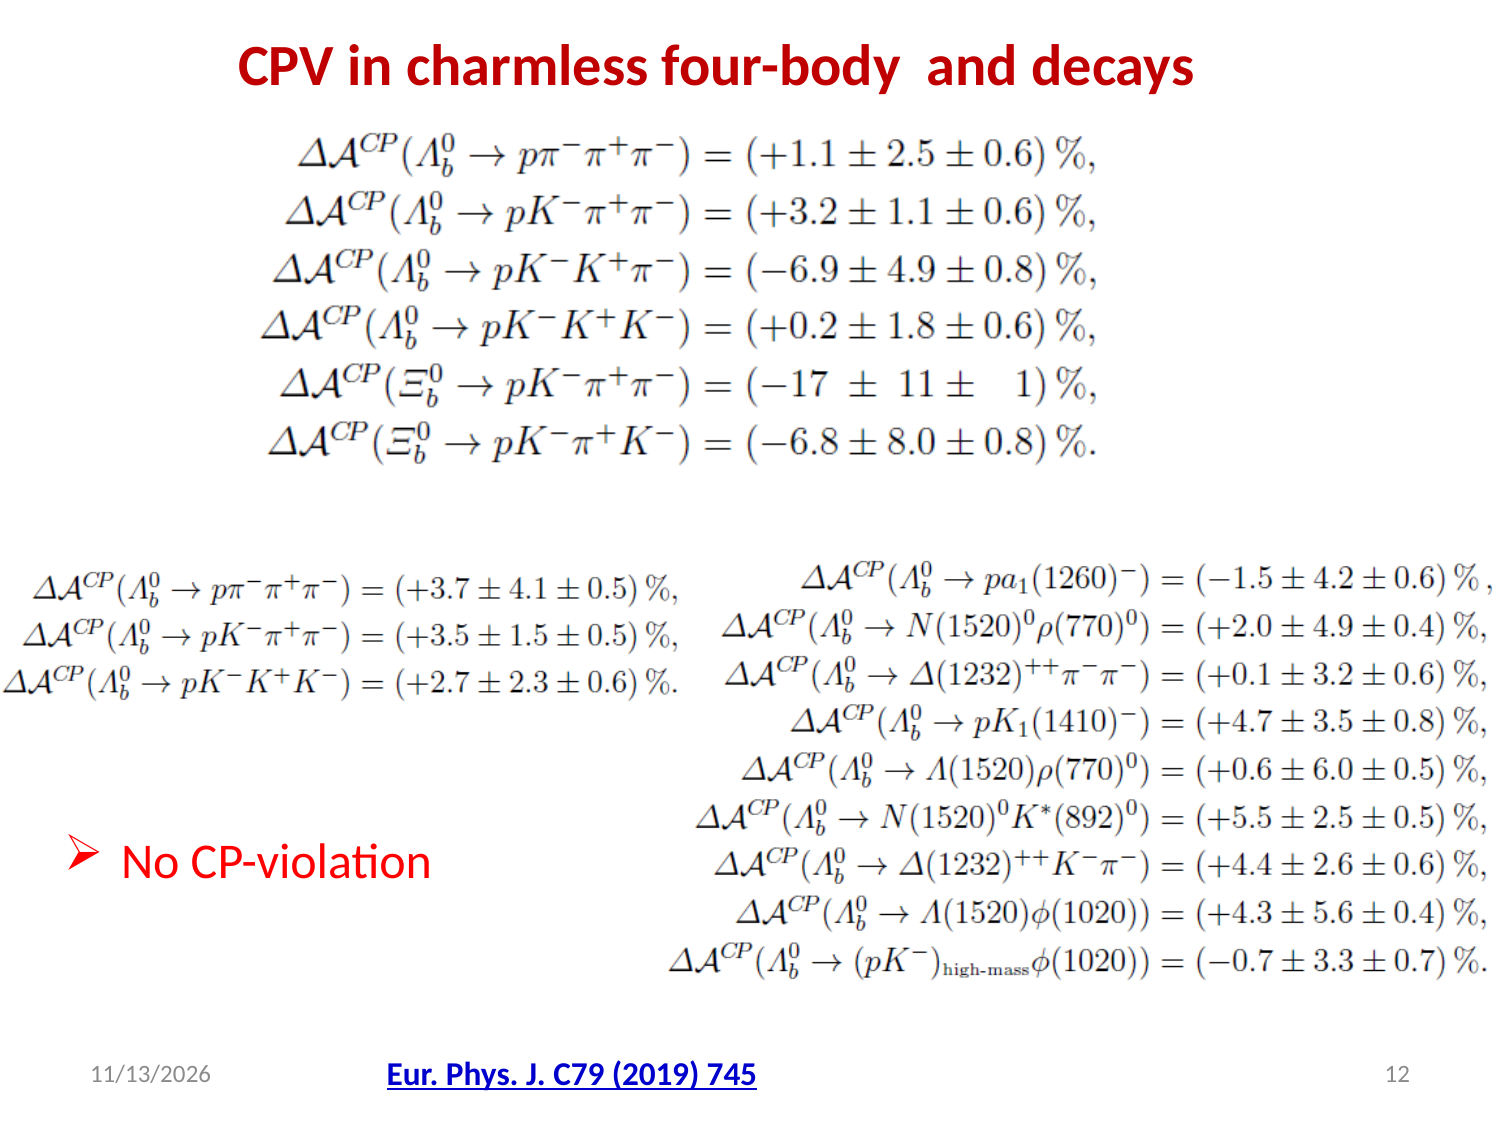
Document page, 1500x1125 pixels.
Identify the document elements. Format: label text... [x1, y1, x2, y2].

text_box No CP-violation [49, 821, 662, 897]
text_box Eur. Phys. J. C79 (2019) 745 [371, 1044, 920, 1100]
picture [251, 113, 1110, 475]
picture [0, 552, 1496, 983]
slide_number 12 [1074, 1042, 1425, 1103]
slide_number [75, 1042, 425, 1103]
